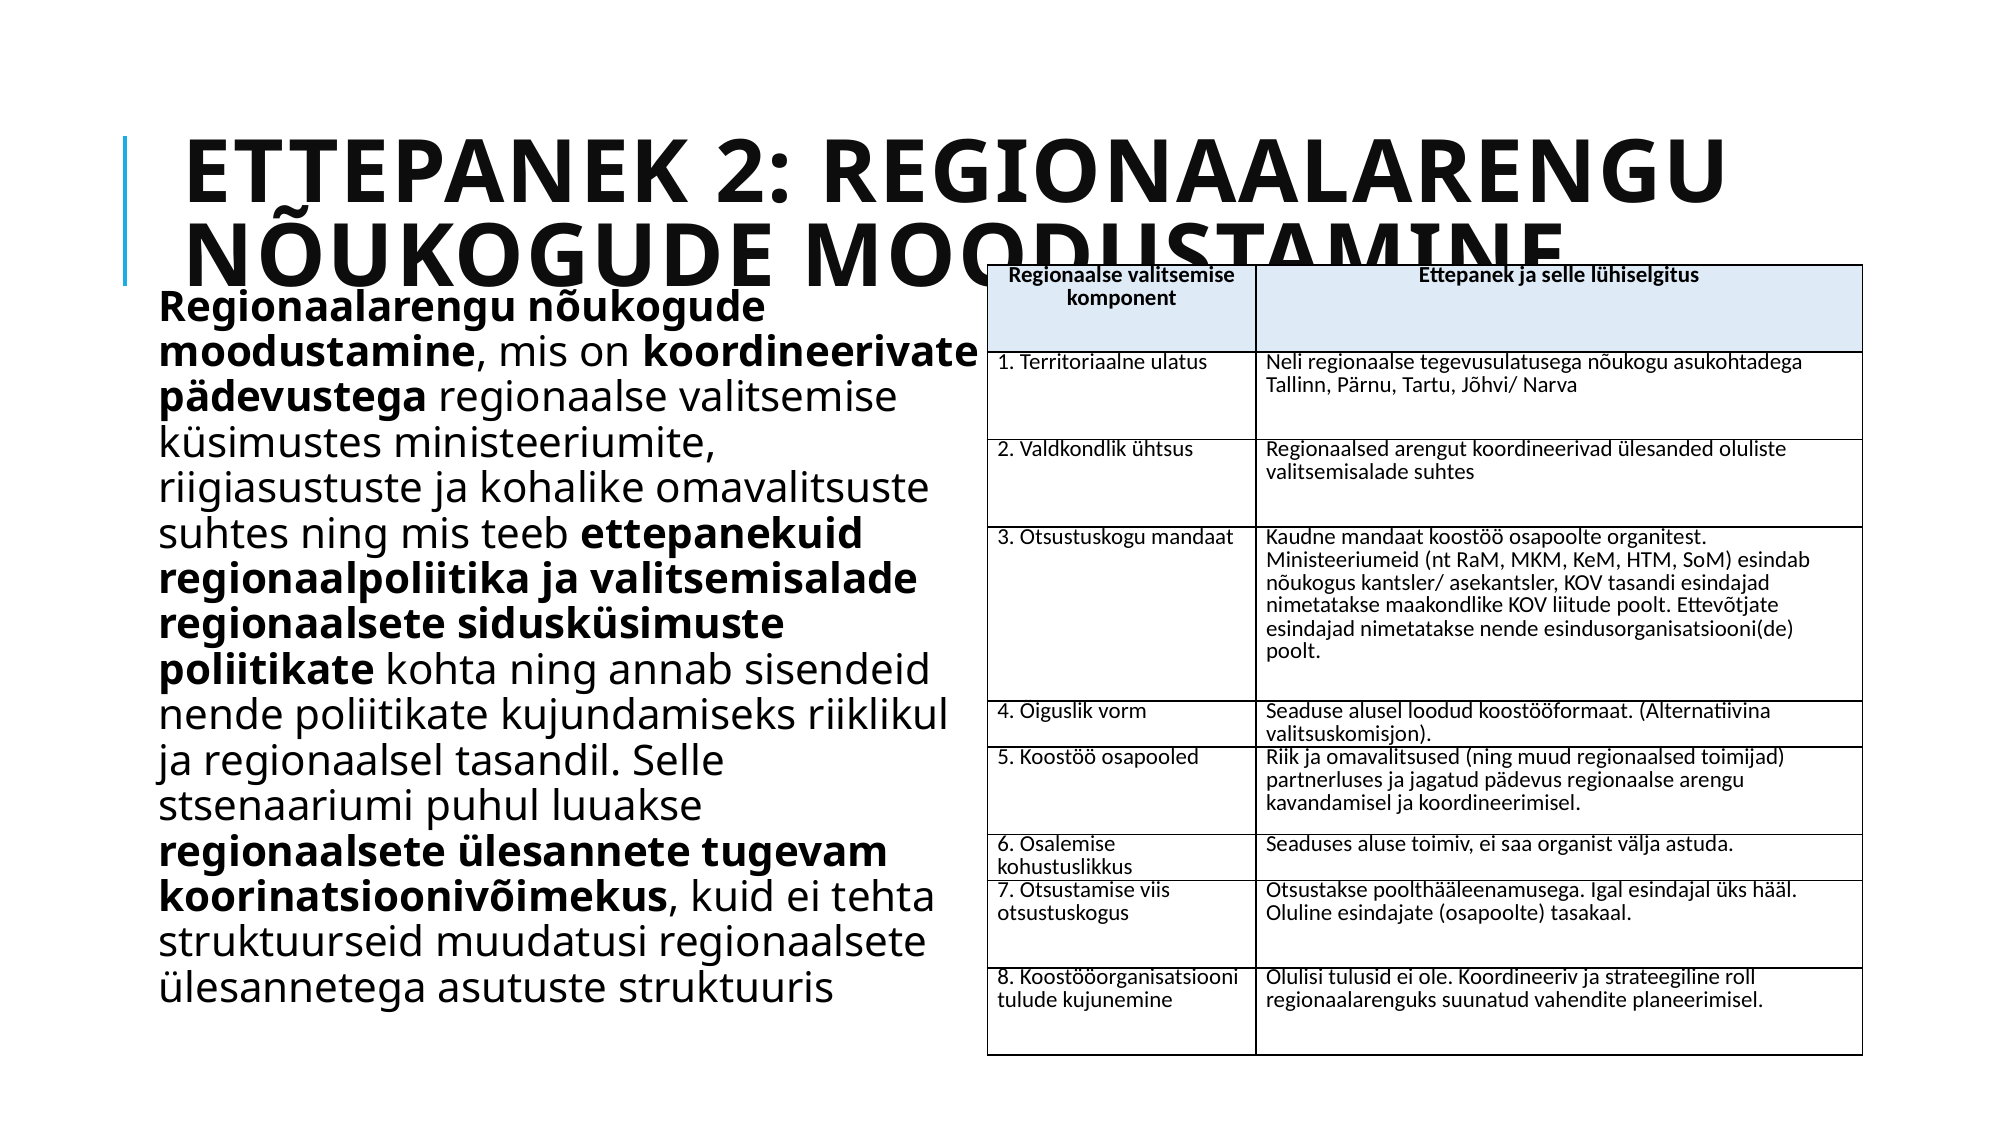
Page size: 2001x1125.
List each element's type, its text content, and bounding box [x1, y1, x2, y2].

table_cell 6. Osalemise kohustuslikkus [988, 835, 1255, 880]
table_cell Olulisi tulusid ei ole. Koordineeriv ja strateegiline roll regionaalarenguks suunatud vahendite planeerimisel. [1257, 969, 1862, 1054]
table_header Ettepanek ja selle lühiselgitus [1257, 266, 1862, 351]
table_cell 7. Otsustamise viis otsustuskogus [988, 881, 1255, 967]
table_cell 2. Valdkondlik ühtsus [988, 440, 1255, 526]
table_cell Seaduse alusel loodud koostööformaat. (Alternatiivina valitsuskomisjon). [1257, 702, 1862, 746]
table_cell 1. Territoriaalne ulatus [988, 353, 1255, 439]
table_header Regionaalse valitsemise komponent [988, 266, 1255, 351]
table_cell Regionaalsed arengut koordineerivad ülesanded oluliste valitsemisalade suhtes [1257, 440, 1862, 526]
table_cell Otsustakse poolthääleenamusega. Igal esindajal üks hääl. Oluline esindajate (osapoolte) tasakaal. [1257, 881, 1862, 967]
table_cell 4. Õiguslik vorm [988, 702, 1255, 746]
table_cell 3. Otsustuskogu mandaat [988, 528, 1255, 700]
table_cell Neli regionaalse tegevusulatusega nõukogu asukohtadega Tallinn, Pärnu, Tartu, Jõhvi/ Narva [1257, 353, 1862, 439]
table_cell Riik ja omavalitsused (ning muud regionaalsed toimijad) partnerluses ja jagatud pädevus regionaalse arengu kavandamisel ja koordineerimisel. [1257, 748, 1862, 834]
table_cell Kaudne mandaat koostöö osapoolte organitest. Ministeeriumeid (nt RaM, MKM, KeM, HTM, SoM) esindab nõukogus kantsler/ asekantsler, KOV tasandi esindajad nimetatakse maakondlike KOV liitude poolt. Ettevõtjate esindajad nimetatakse nende esindusorganisatsiooni(de) poolt. [1257, 528, 1862, 700]
table_cell 5. Koostöö osapooled [988, 748, 1255, 834]
list Regionaalarengu nõukogude moodustamine, mis on koordineerivate pädevustega regionaalse valitsemise küsimustes ministeeriumite, riigiasustuste ja kohalike omavalitsuste suhtes ning mis teeb ettepanekuid regionaalpoliitika ja valitsemisalade regionaalsete sidusküsimuste poliitikate kohta ning annab sisendeid nende poliitikate kujundamiseks riiklikul ja regionaalsel tasandil. Selle stsenaariumi puhul luuakse regionaalsete ülesannete tugevam koorinatsioonivõimekus, kuid ei tehta struktuurseid muudatusi regionaalsete ülesannetega asutuste struktuuris [137, 277, 988, 1063]
table_cell Seaduses aluse toimiv, ei saa organist välja astuda. [1257, 835, 1862, 880]
table_cell 8. Koostööorganisatsiooni tulude kujunemine [988, 969, 1255, 1054]
title Ettepanek 2: Regionaalarengu nõukogude moodustamine [168, 96, 1763, 277]
